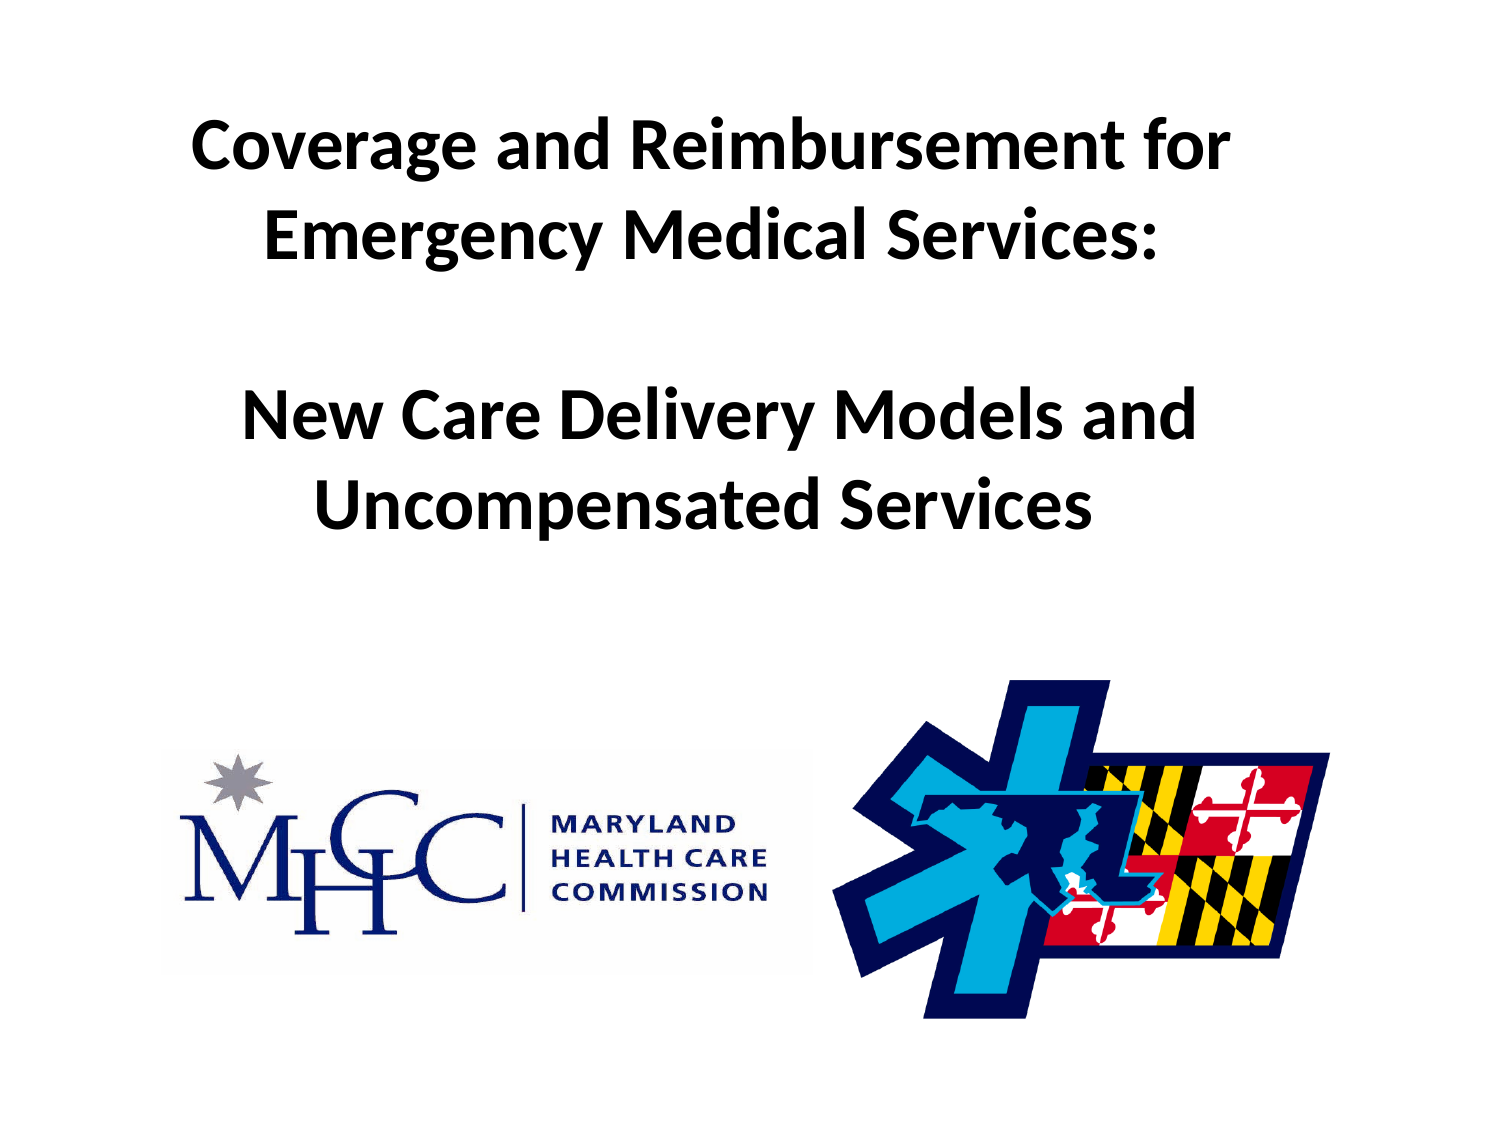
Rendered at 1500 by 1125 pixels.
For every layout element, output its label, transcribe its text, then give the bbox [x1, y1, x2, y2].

text_box Coverage and Reimbursement for Emergency Medical Services: New Care Delivery Models and Uncompensated Services [112, 87, 1313, 598]
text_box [161, 749, 813, 976]
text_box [824, 674, 1338, 1026]
